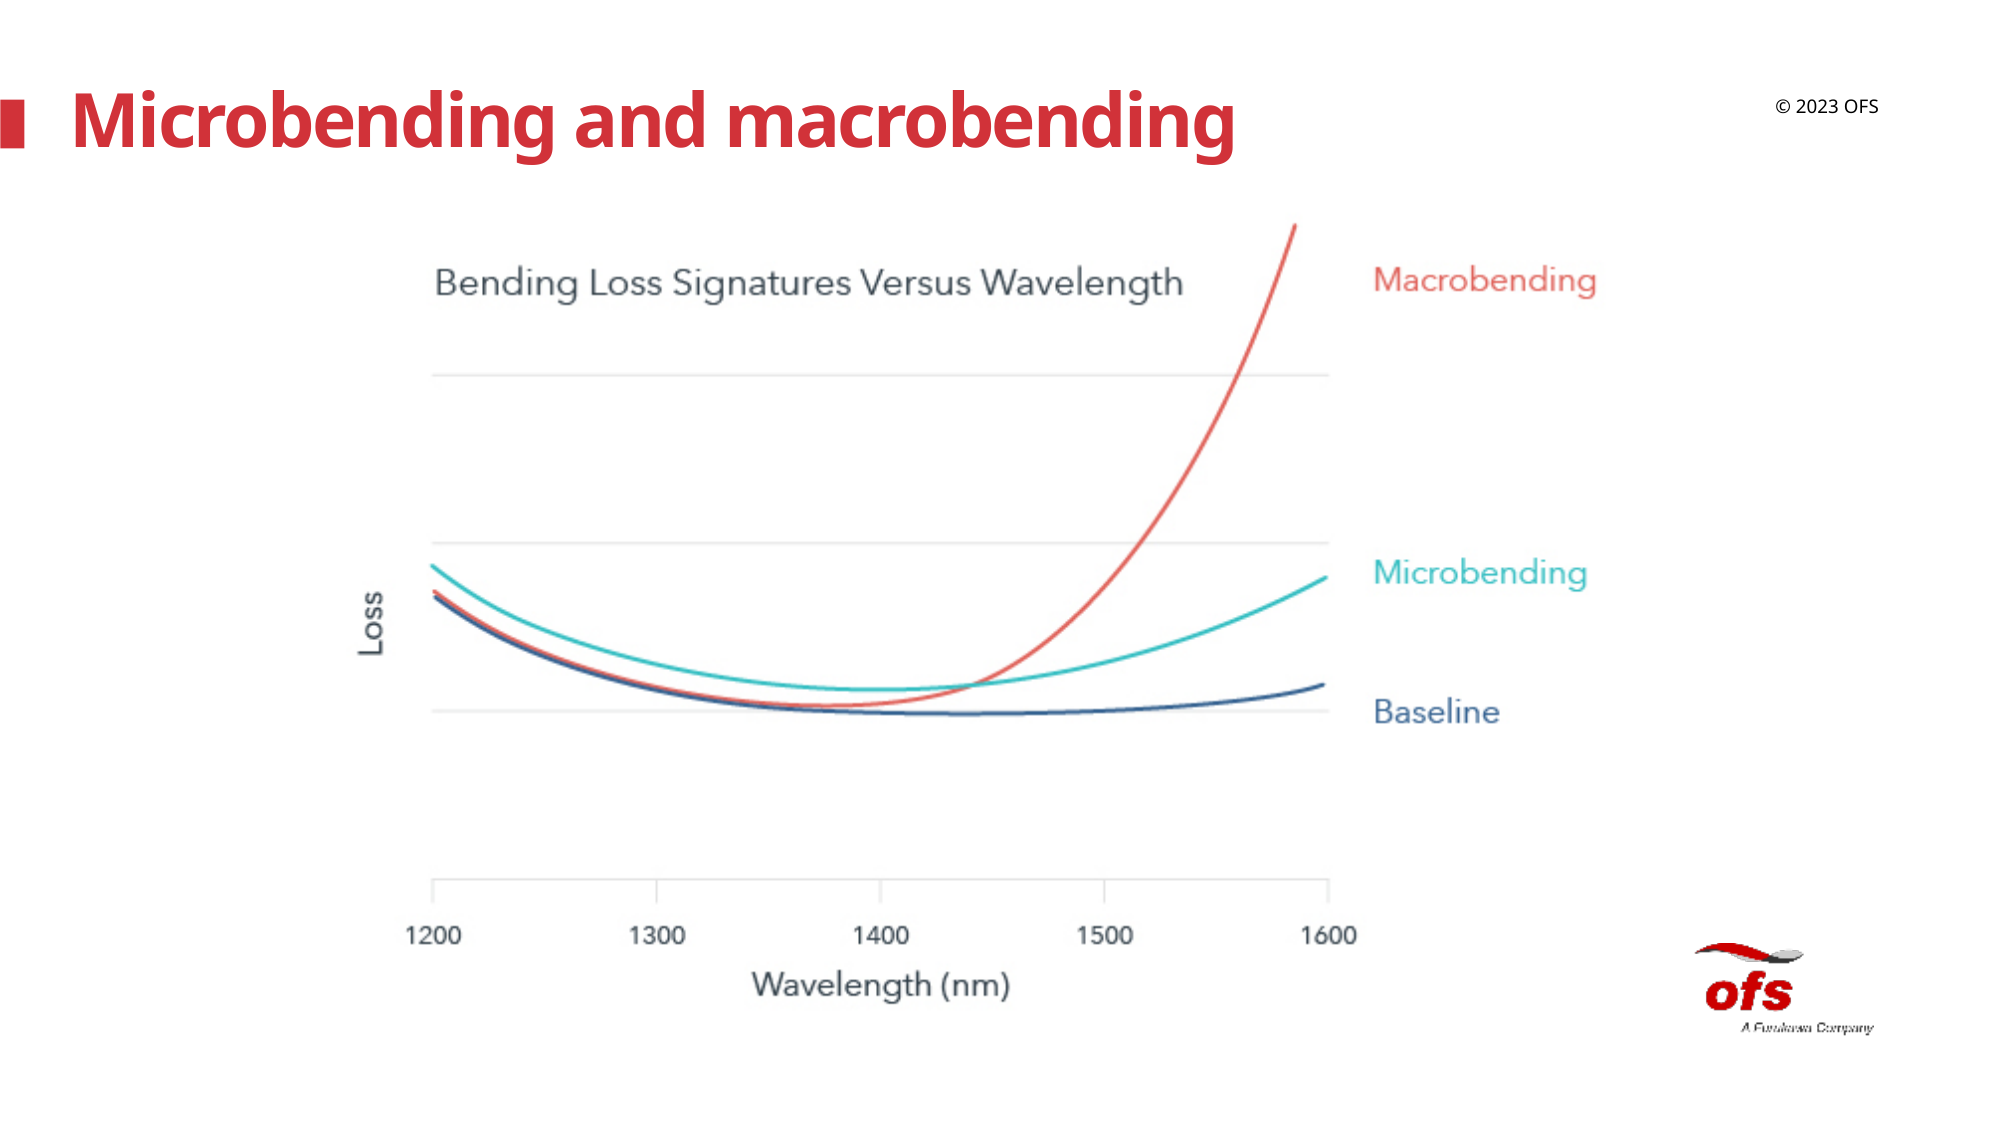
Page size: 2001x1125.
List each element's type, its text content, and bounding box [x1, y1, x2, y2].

picture [284, 166, 1657, 1062]
title Microbending and macrobending [61, 28, 1786, 218]
picture [1694, 943, 1874, 1037]
